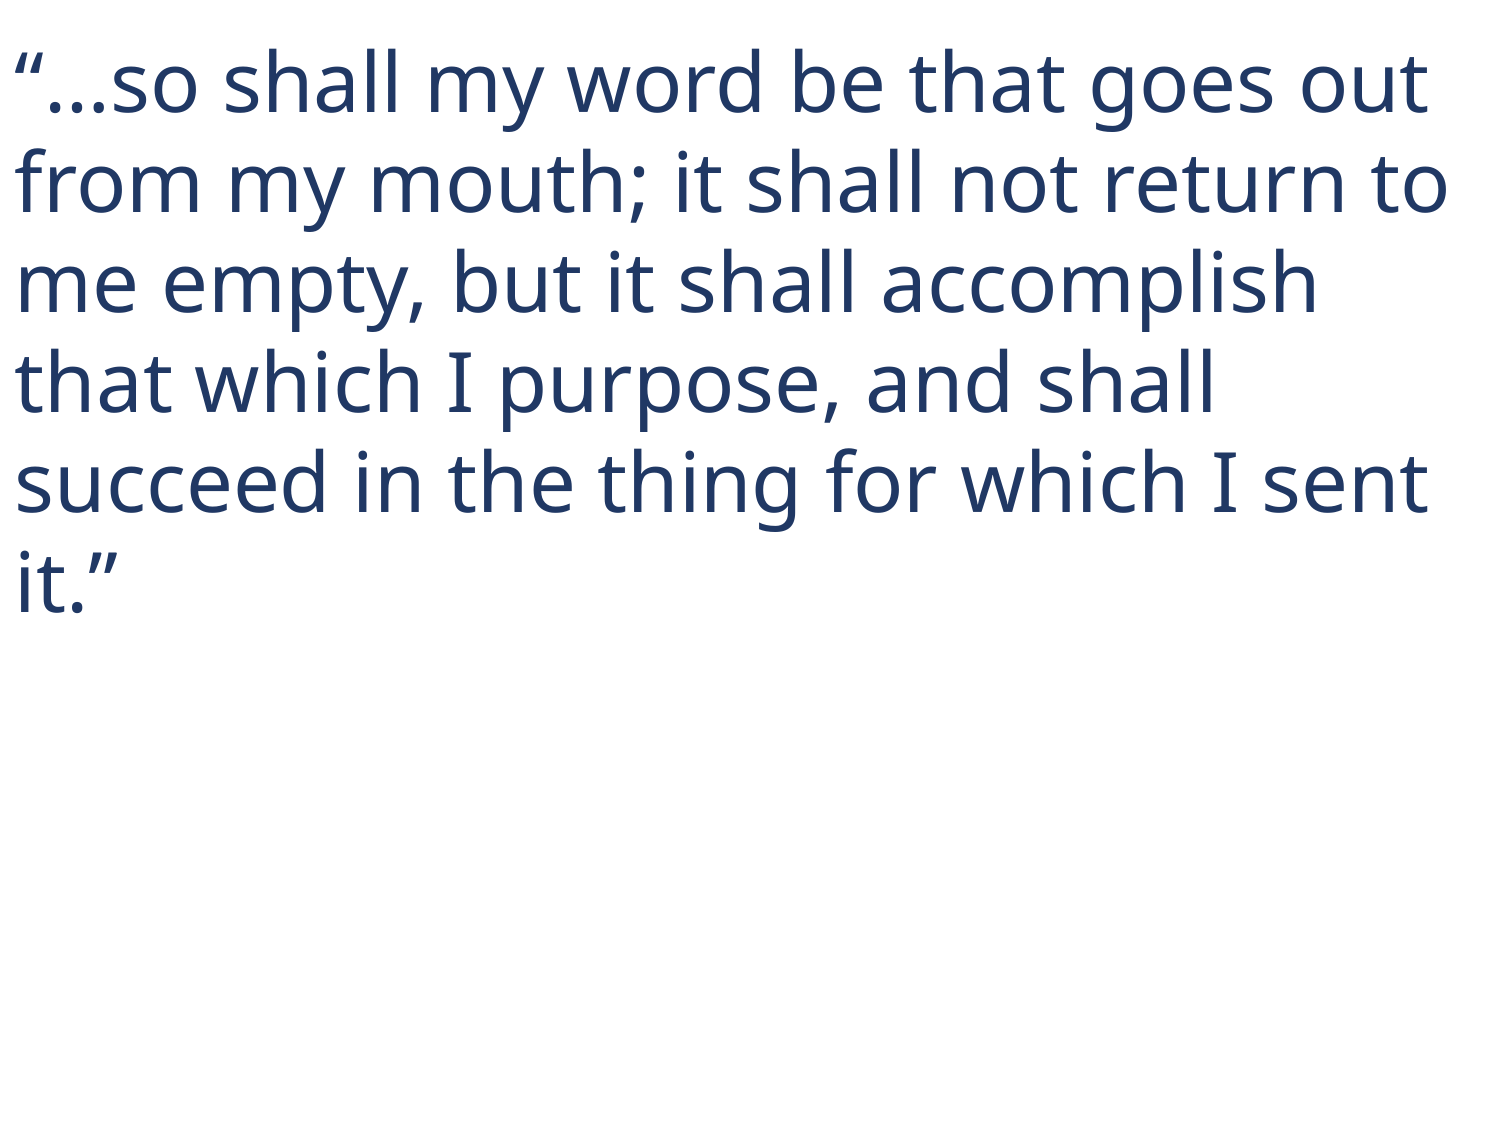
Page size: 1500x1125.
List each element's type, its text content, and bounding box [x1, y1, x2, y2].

text_box “…so shall my word be that goes out from my mouth; it shall not return to me empty, but it shall accomplish that which I purpose, and shall succeed in the thing for which I sent it.” Isaiah 55:8-11 [0, 21, 1500, 1125]
